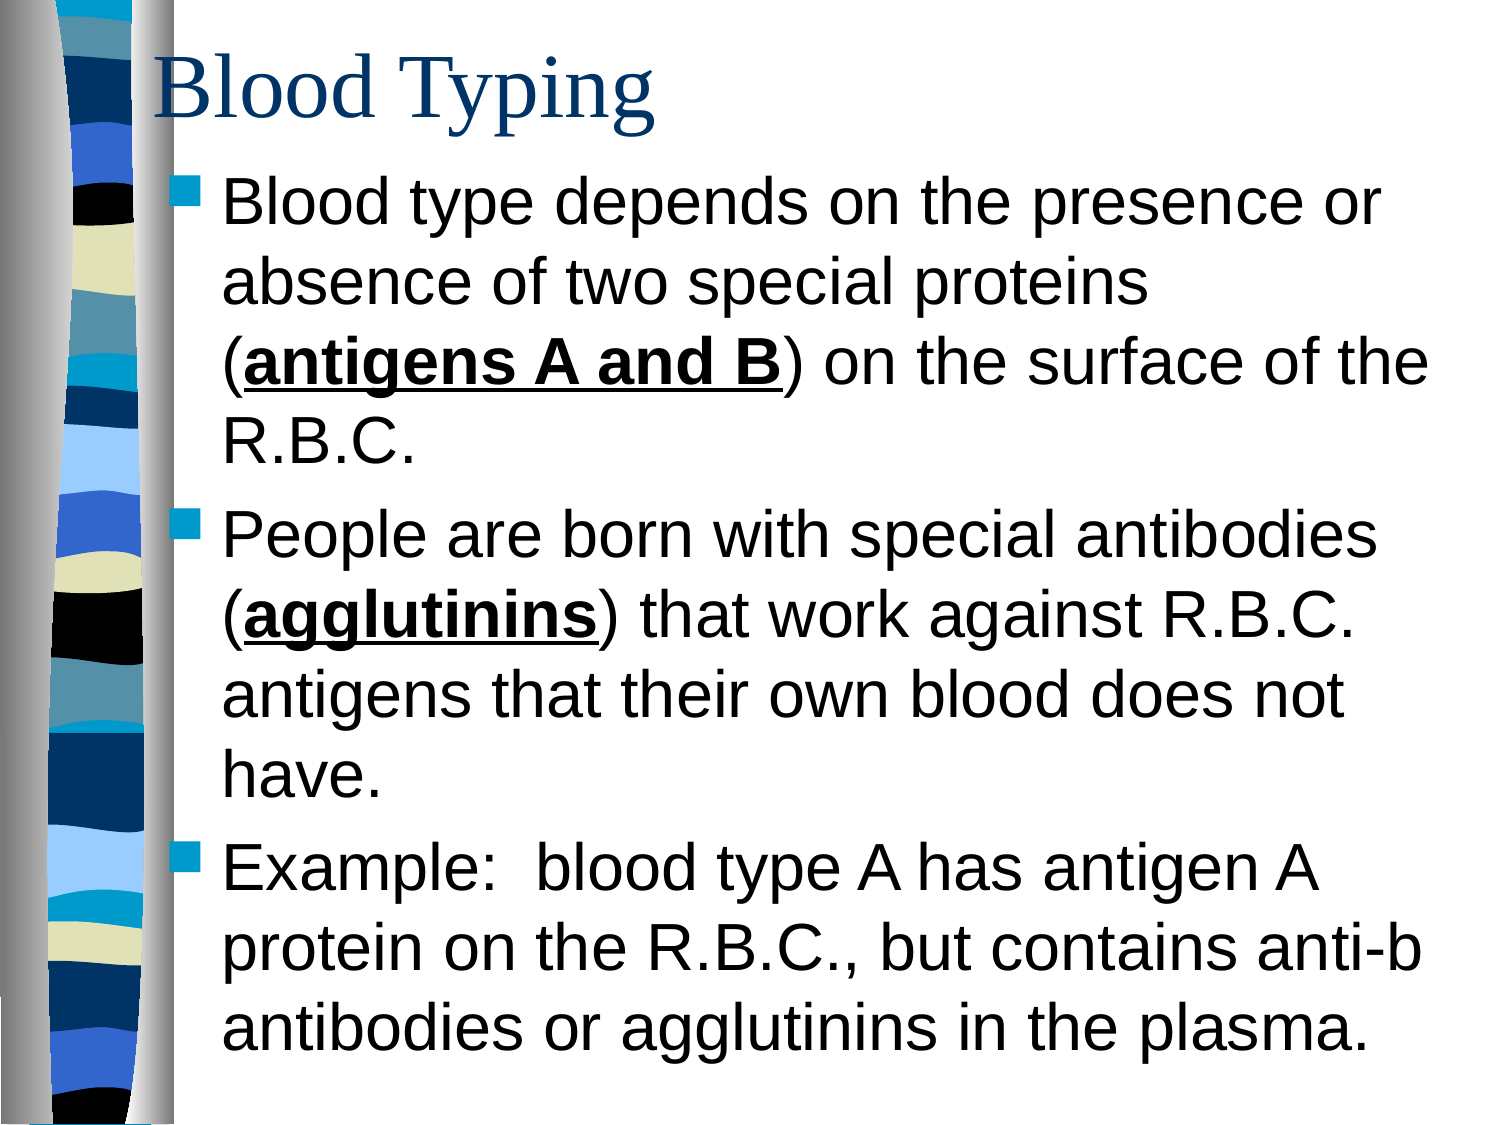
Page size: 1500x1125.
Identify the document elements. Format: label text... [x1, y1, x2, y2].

title Blood Typing [137, 0, 1413, 163]
list Blood type depends on the presence or absence of two special proteins (antigens A and B) on the surface of the R.B.C. People are born with special antibodies (agglutinins) that work against R.B.C. antigens that their own blood does not have. Example: blood type A has antigen A protein on the R.B.C., but contains anti-b antibodies or agglutinins in the plasma. [149, 149, 1451, 1076]
